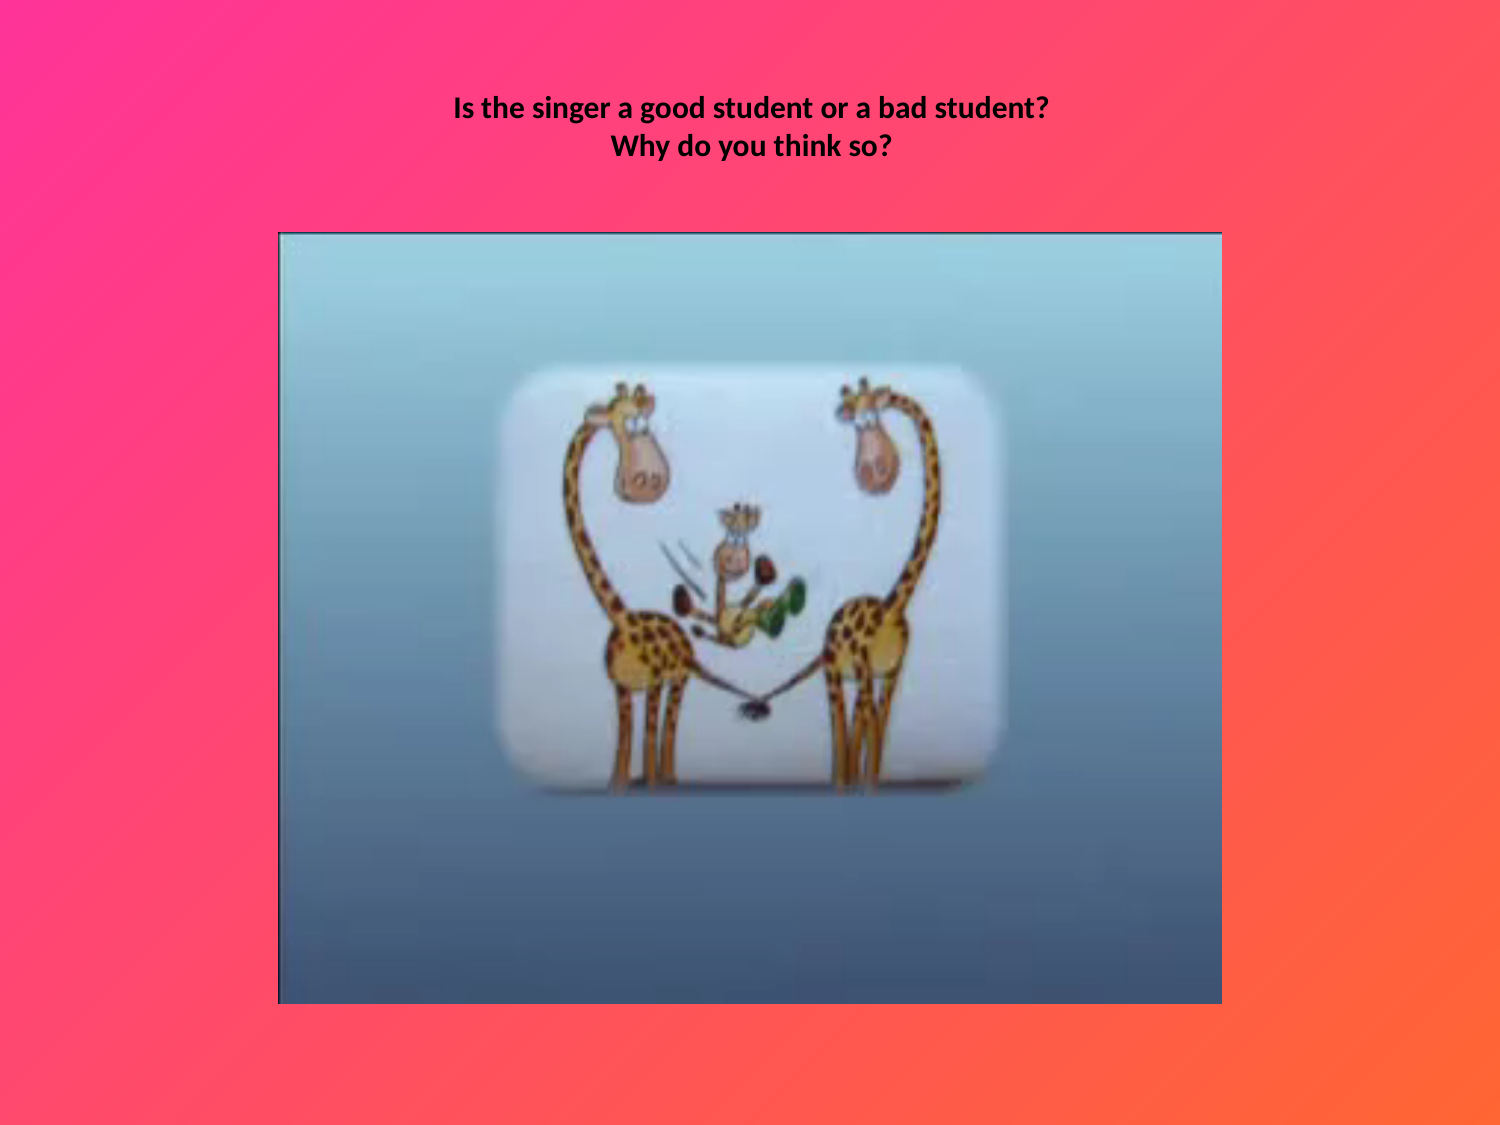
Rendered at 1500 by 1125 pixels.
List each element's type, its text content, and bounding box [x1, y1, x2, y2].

title Is the singer a good student or a bad student? Why do you think so? [76, 78, 1427, 218]
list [277, 231, 1223, 1006]
